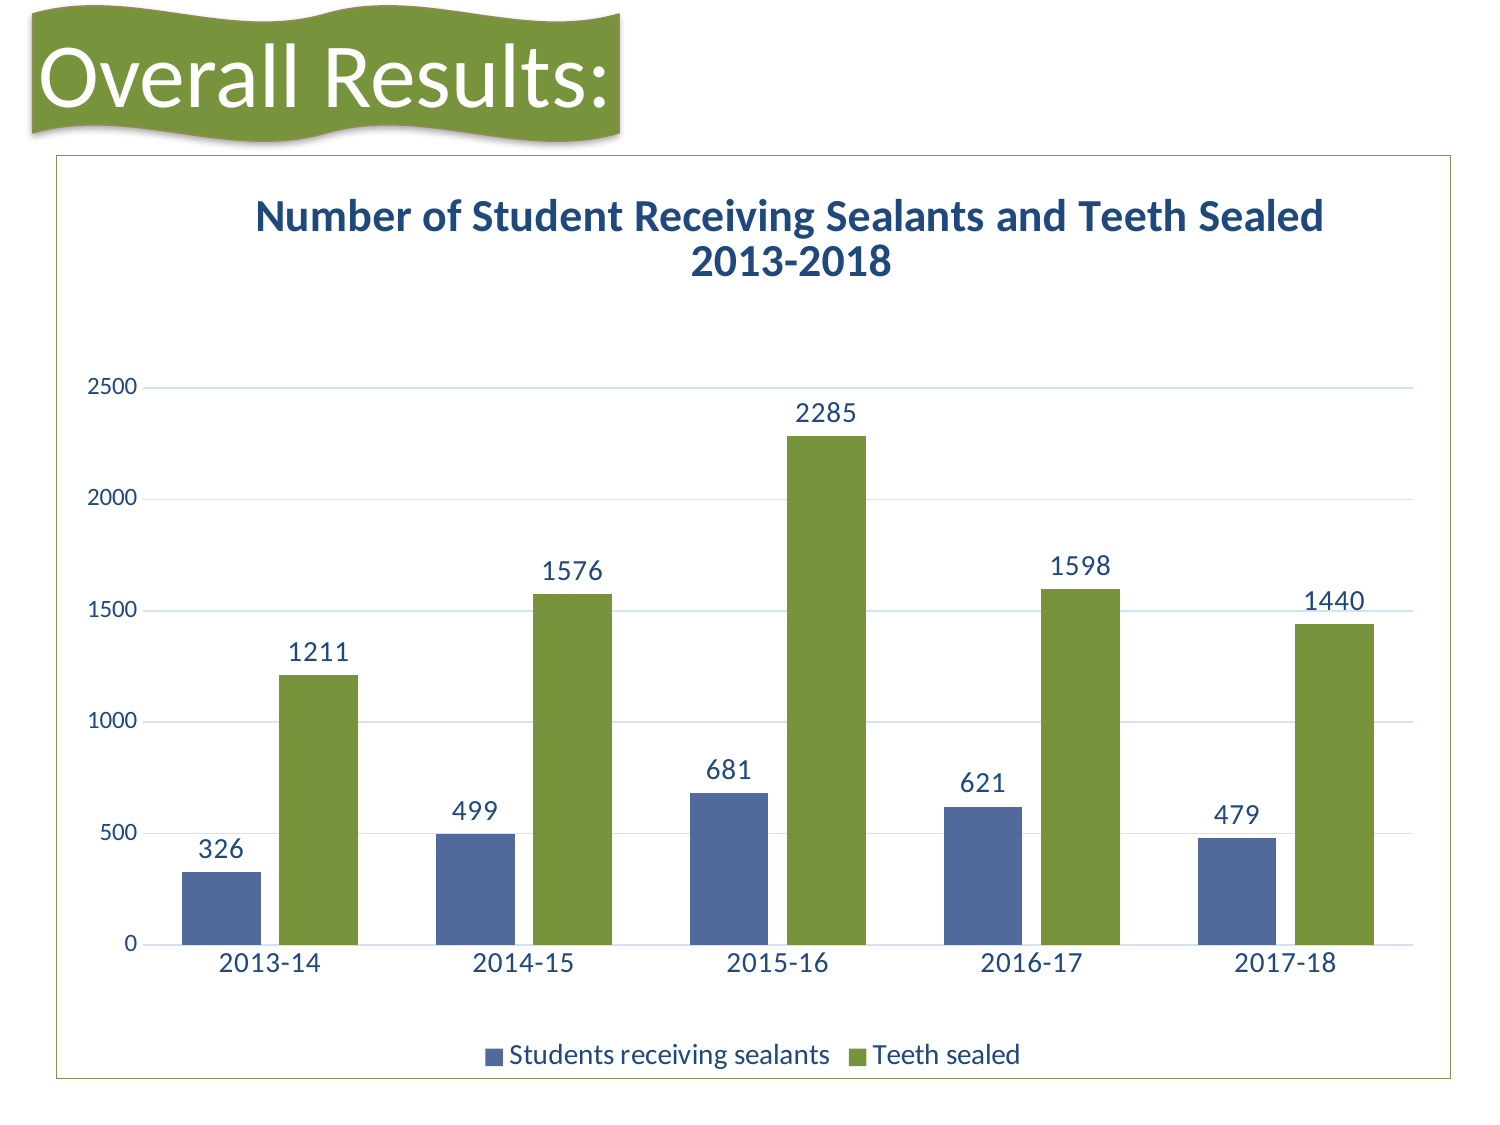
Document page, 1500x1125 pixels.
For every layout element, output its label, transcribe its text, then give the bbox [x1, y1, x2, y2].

title Overall Results: [0, 8, 970, 196]
chart [56, 155, 1451, 1079]
